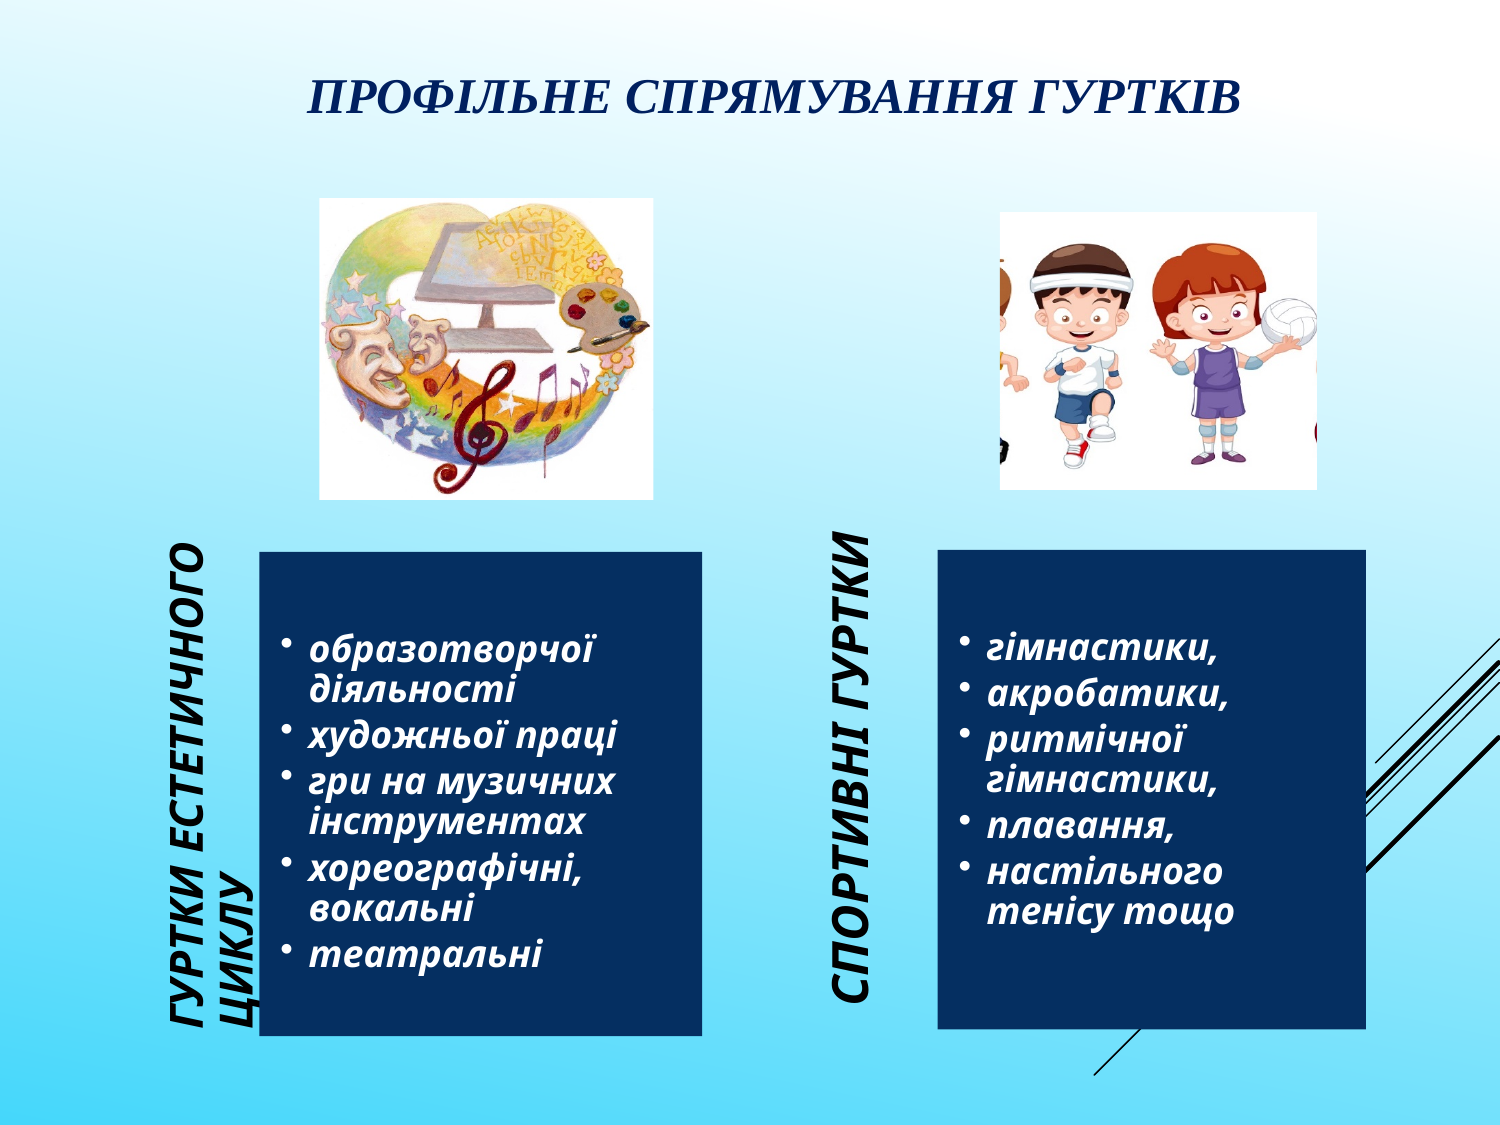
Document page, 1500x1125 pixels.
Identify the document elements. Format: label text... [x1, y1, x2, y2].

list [99, 162, 1388, 1101]
title профільне спрямування гуртків [149, 0, 1400, 188]
